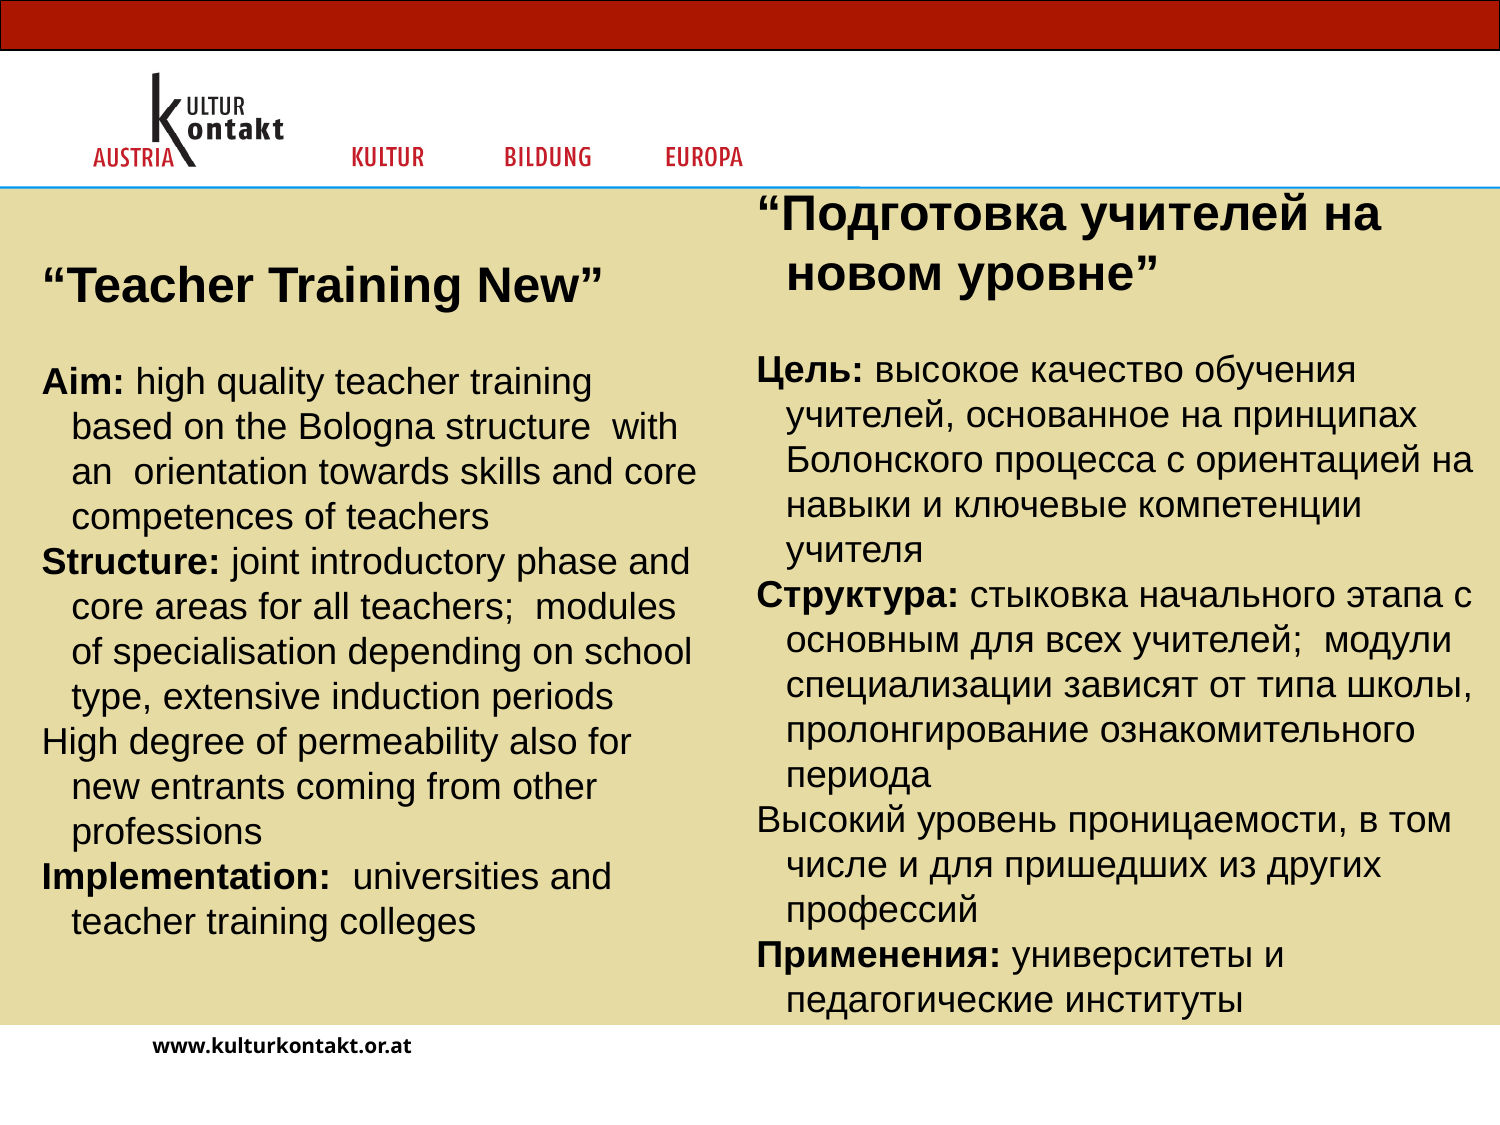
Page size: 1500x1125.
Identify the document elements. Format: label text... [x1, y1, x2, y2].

list “Teacher Training New” Aim: high quality teacher training based on the Bologna structure with an orientation towards skills and core competences of teachers Structure: joint introductory phase and core areas for all teachers; modules of specialisation depending on school type, extensive induction periods High degree of permeability also for new entrants coming from other professions Implementation: universities and teacher training colleges [0, 184, 714, 965]
slide_number www.kulturkontakt.or.at [137, 1024, 501, 1101]
text_box “Подготовка учителей на новом уровне” Цель: высокое качество обучения учителей, основанное на принципах Болонского процесса с ориентацией на навыки и ключевые компетенции учителя Структура: стыковка начального этапа с основным для всех учителей; модули специализации зависят от типа школы, пролонгирование ознакомительного периода Высокий уровень проницаемости, в том числе и для пришедших из других профессий Применения: университеты и педагогические институты [714, 172, 1500, 1012]
